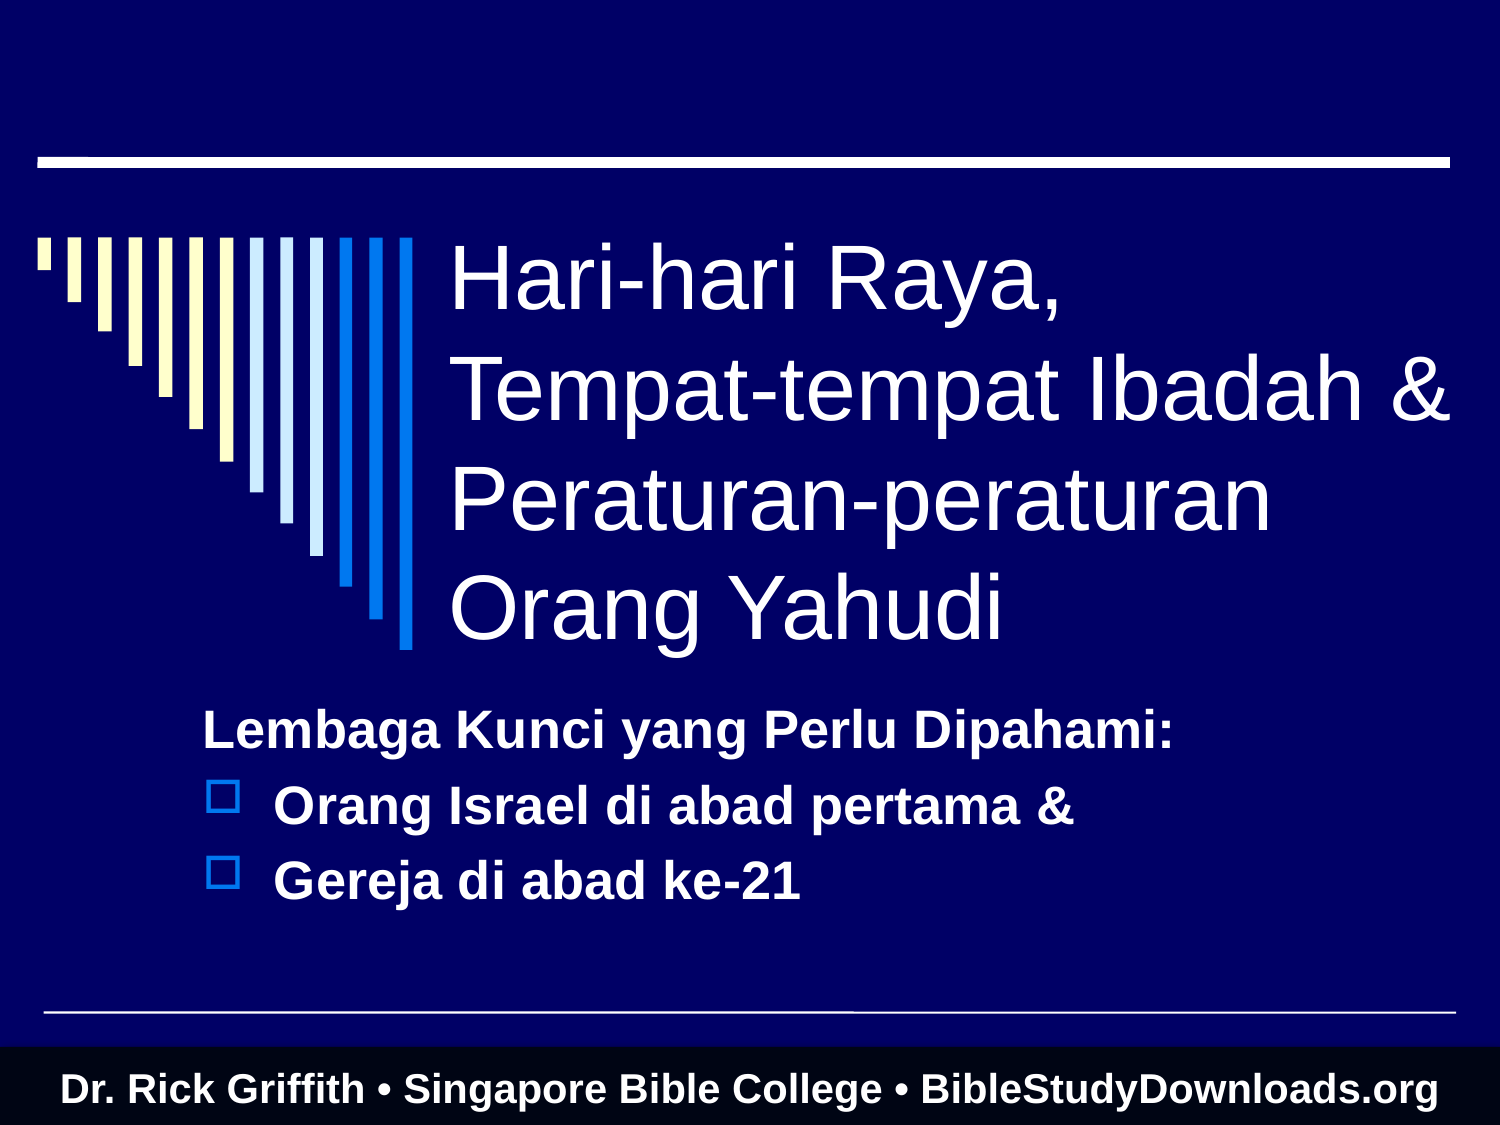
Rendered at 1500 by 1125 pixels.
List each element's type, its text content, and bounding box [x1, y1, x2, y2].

text_box Dr. Rick Griffith • Singapore Bible College • BibleStudyDownloads.org [0, 1046, 1500, 1125]
subtitle Lembaga Kunci yang Perlu Dipahami: Orang Israel di abad pertama & Gereja di abad ke-21 [187, 686, 1450, 950]
title Hari-hari Raya, Tempat-tempat Ibadah & Peraturan-peraturan Orang Yahudi [433, 234, 1489, 643]
